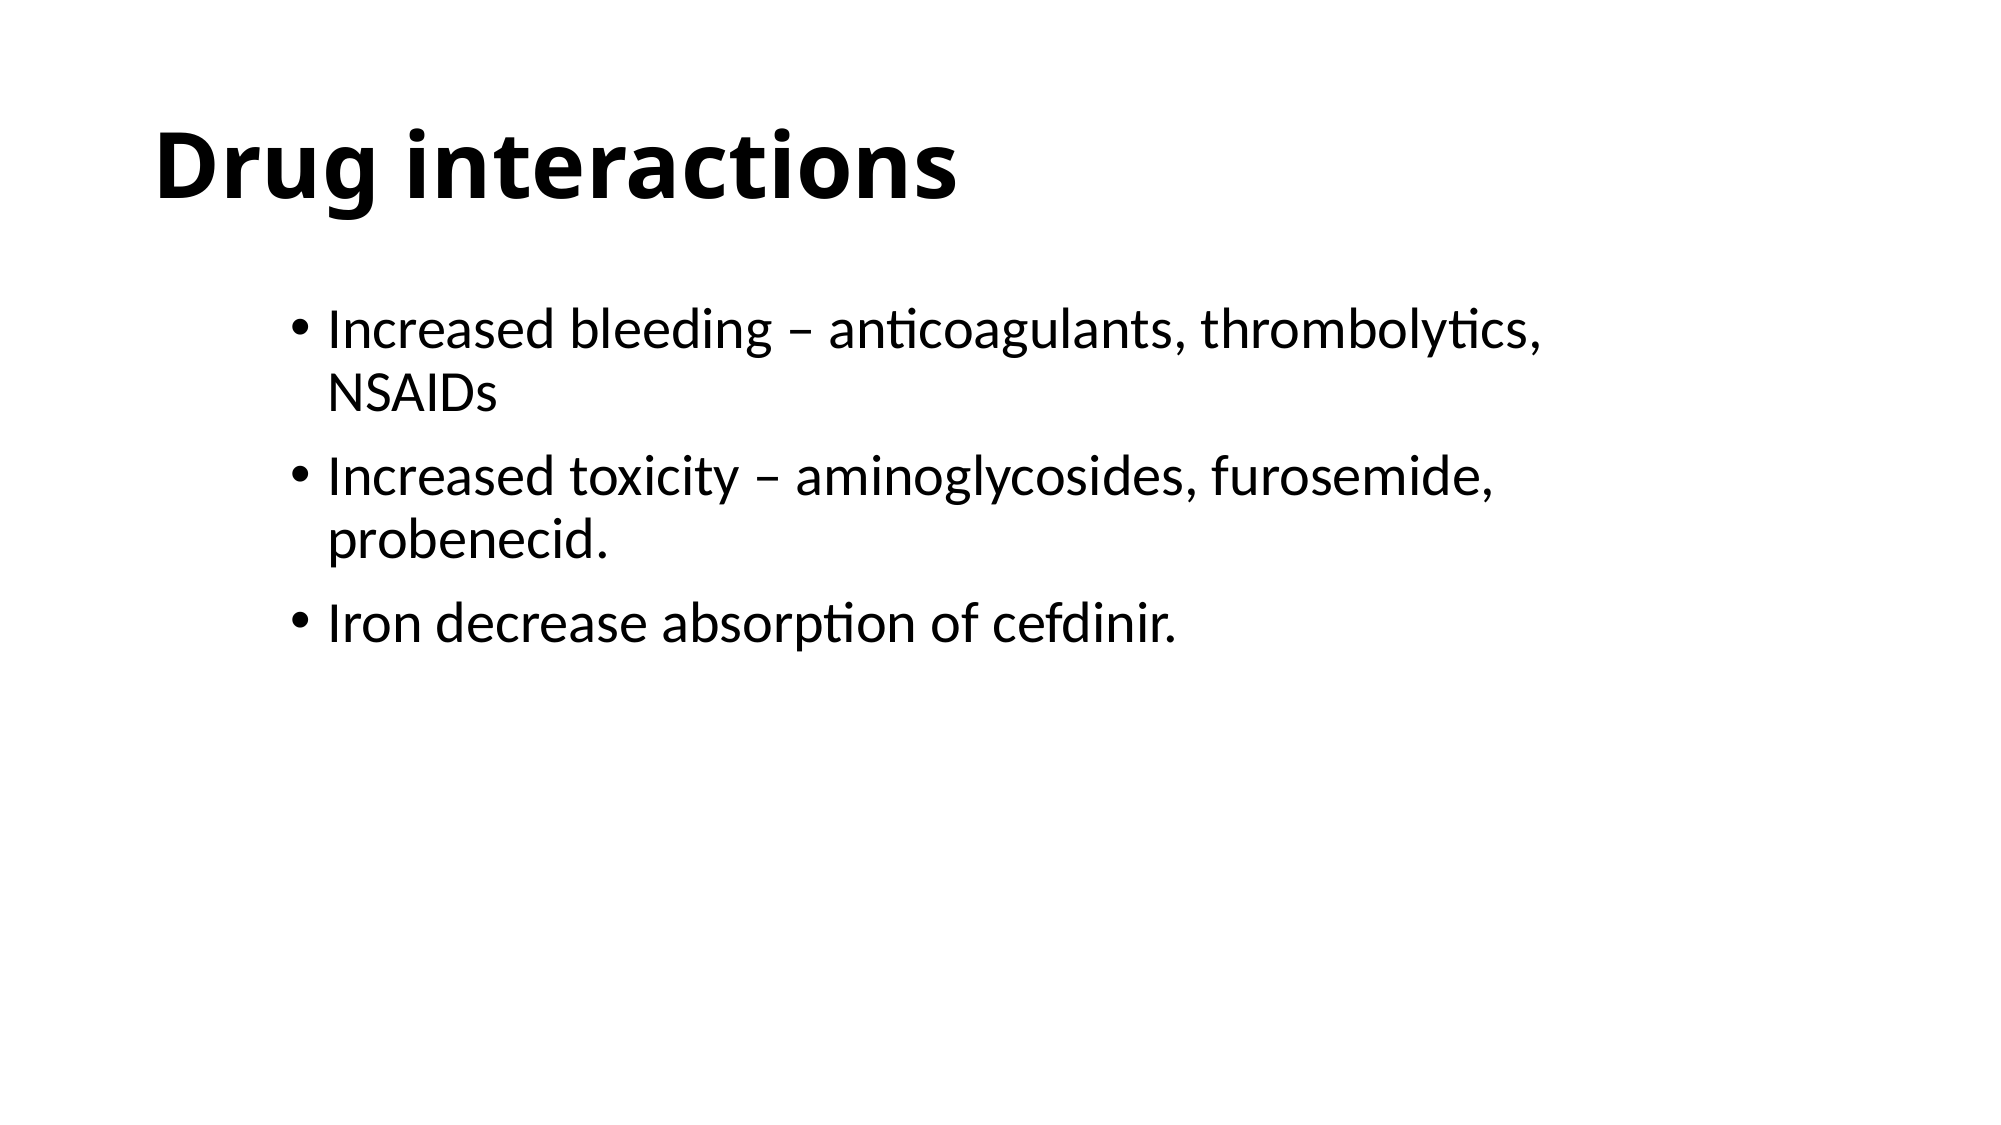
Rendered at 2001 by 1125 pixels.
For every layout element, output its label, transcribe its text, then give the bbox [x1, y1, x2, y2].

list Increased bleeding – anticoagulants, thrombolytics, NSAIDs Increased toxicity – aminoglycosides, furosemide, probenecid. Iron decrease absorption of cefdinir. [275, 200, 1713, 1075]
title Drug interactions [137, 59, 1863, 278]
